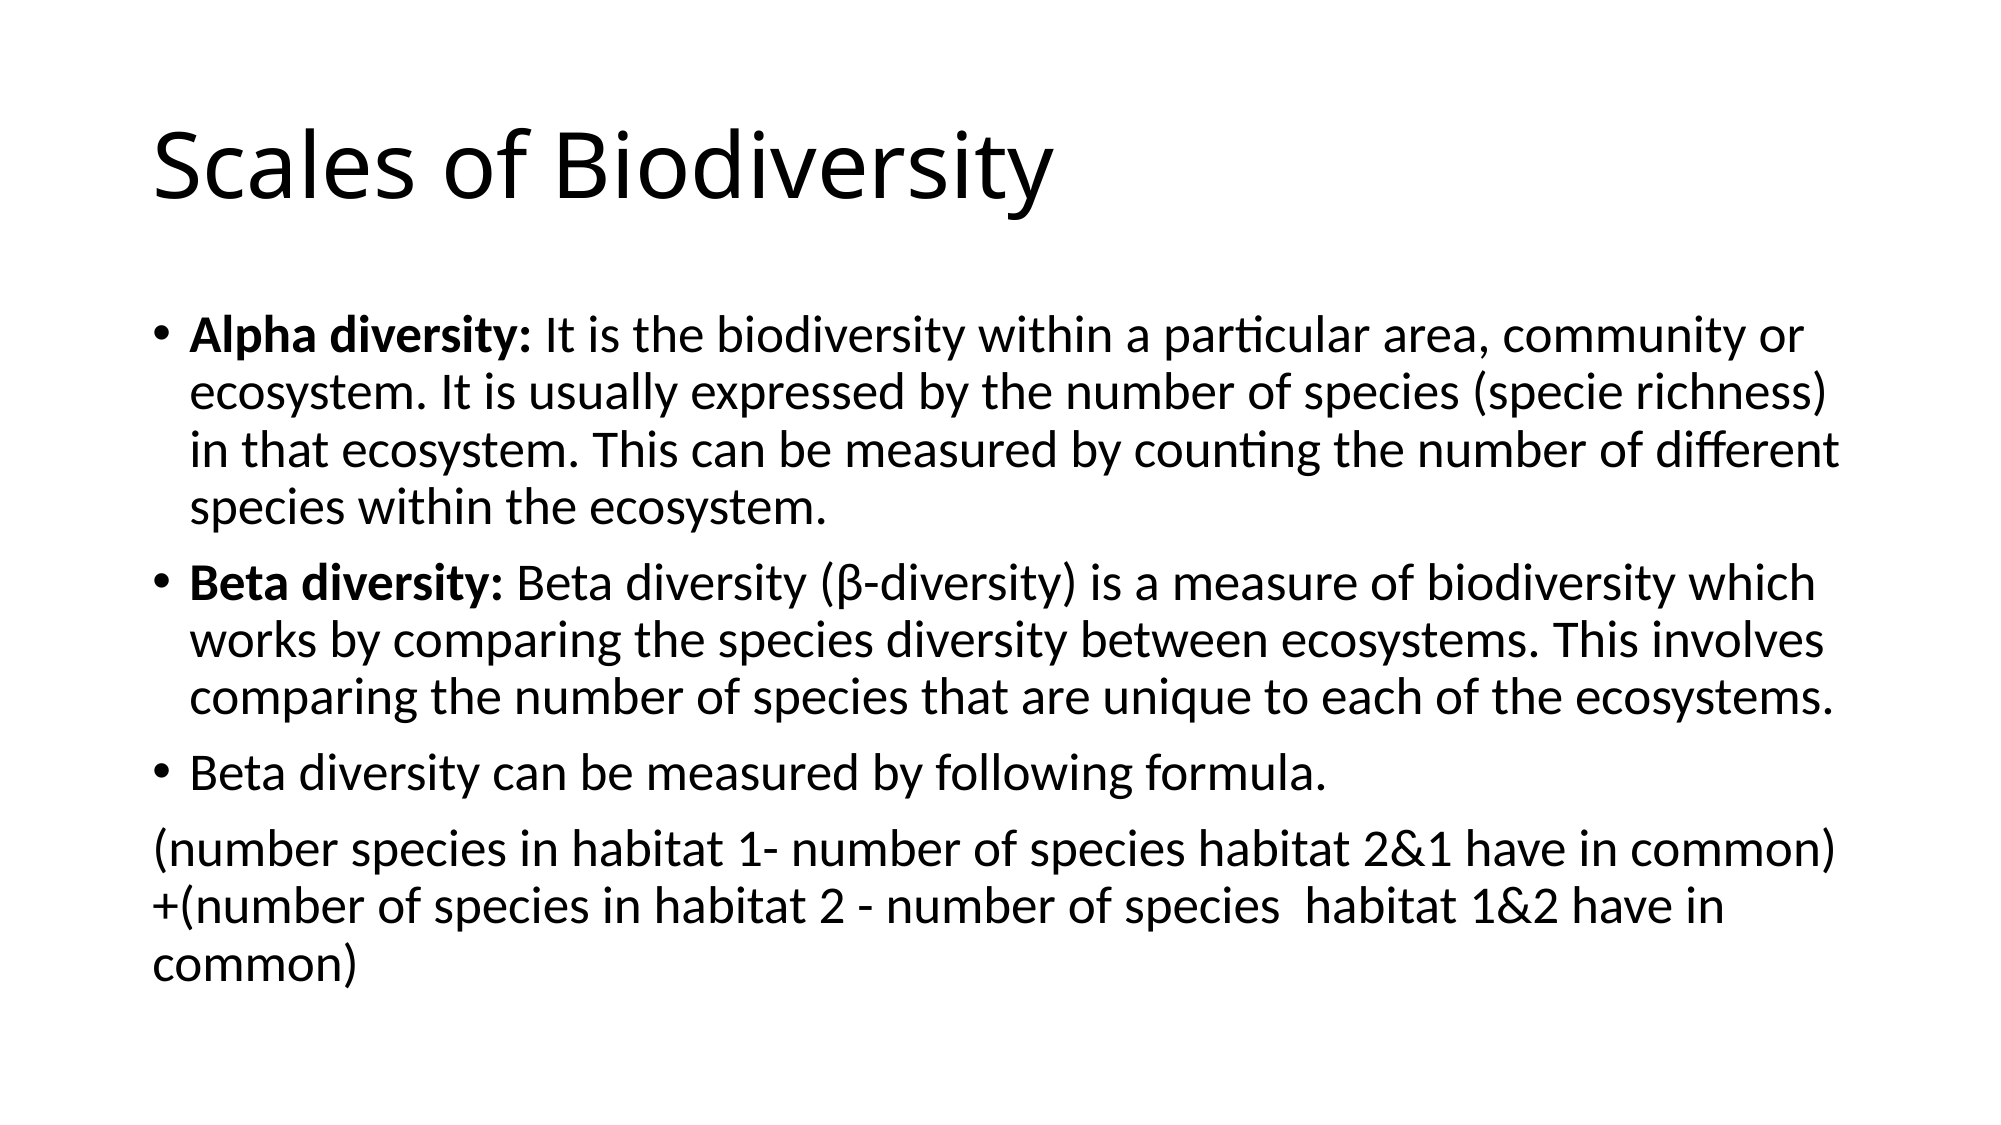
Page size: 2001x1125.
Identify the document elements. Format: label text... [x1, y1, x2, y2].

list Alpha diversity: It is the biodiversity within a particular area, community or ecosystem. It is usually expressed by the number of species (specie richness) in that ecosystem. This can be measured by counting the number of different species within the ecosystem. Beta diversity: Beta diversity (β-diversity) is a measure of biodiversity which works by comparing the species diversity between ecosystems. This involves comparing the number of species that are unique to each of the ecosystems. Beta diversity can be measured by following formula. (number species in habitat 1- number of species habitat 2&1 have in common)+(number of species in habitat 2 - number of species habitat 1&2 have in common) [137, 299, 1863, 1014]
title Scales of Biodiversity [137, 59, 1863, 278]
